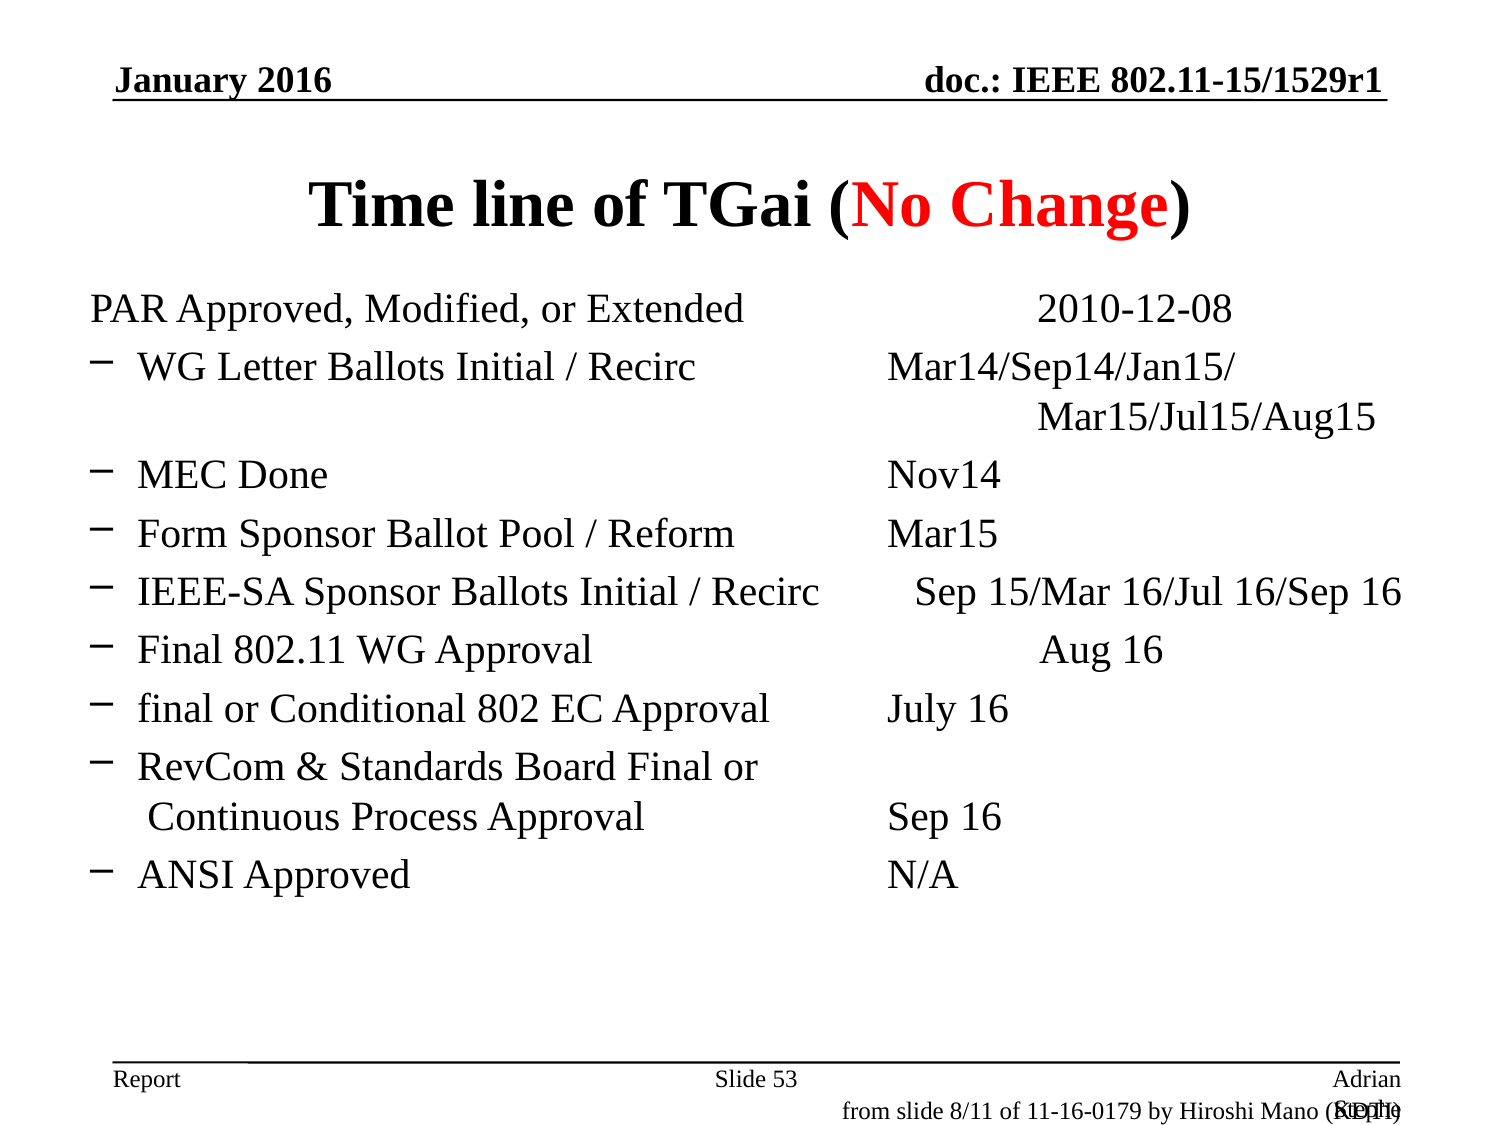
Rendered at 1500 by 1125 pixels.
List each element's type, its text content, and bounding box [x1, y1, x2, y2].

title Time line of TGai (No Change) [112, 112, 1388, 204]
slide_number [114, 54, 374, 101]
list PAR Approved, Modified, or Extended 2010-12-08 WG Letter Ballots Initial / Recirc Mar14/Sep14/Jan15/ Mar15/Jul15/Aug15 MEC Done Nov14 Form Sponsor Ballot Pool / Reform Mar15 IEEE-SA Sponsor Ballots Initial / Recirc Sep 15/Mar 16/Jul 16/Sep 16 Final 802.11 WG Approval Aug 16 final or Conditional 802 EC Approval July 16 RevCom & Standards Board Final or Continuous Process Approval Sep 16 ANSI Approved N/A [0, 204, 1500, 980]
slide_number Slide 53 [711, 1061, 801, 1087]
text_box from slide 8/11 of 11-16-0179 by Hiroshi Mano (KDTI) [343, 1087, 1417, 1125]
footer Adrian Stephens, Intel Corporation [1324, 1061, 1402, 1093]
